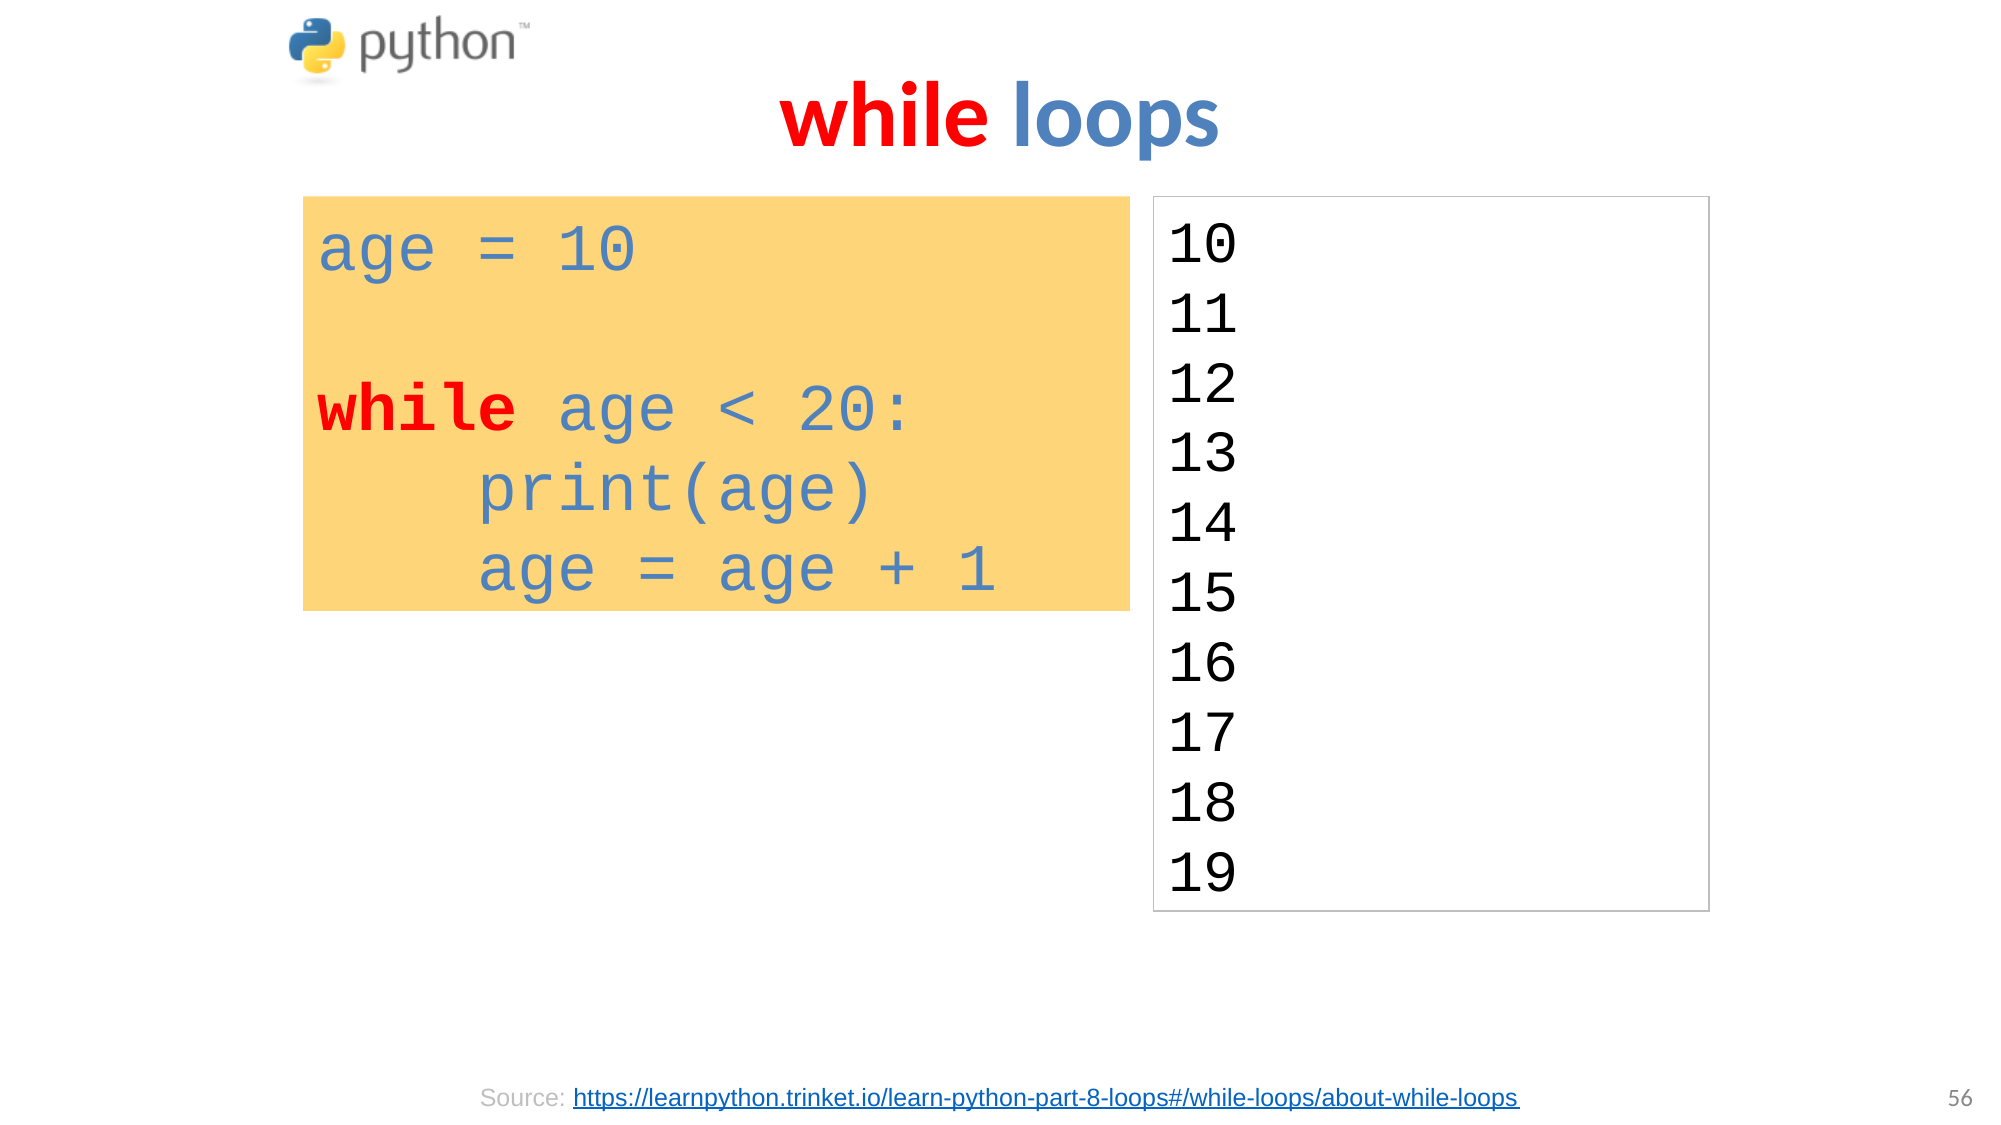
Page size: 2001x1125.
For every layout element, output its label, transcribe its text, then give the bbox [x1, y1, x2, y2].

picture [249, 1, 553, 104]
slide_number 56 [1830, 1076, 1989, 1116]
title while loops [324, 45, 1675, 173]
text_box 10 11 12 13 14 15 16 17 18 19 [1153, 196, 1709, 911]
text_box Source: https://learnpython.trinket.io/learn-python-part-8-loops#/while-loops/about-while-loops [465, 1073, 1535, 1119]
text_box age = 10 while age < 20: print(age) age = age + 1 [303, 196, 1130, 611]
